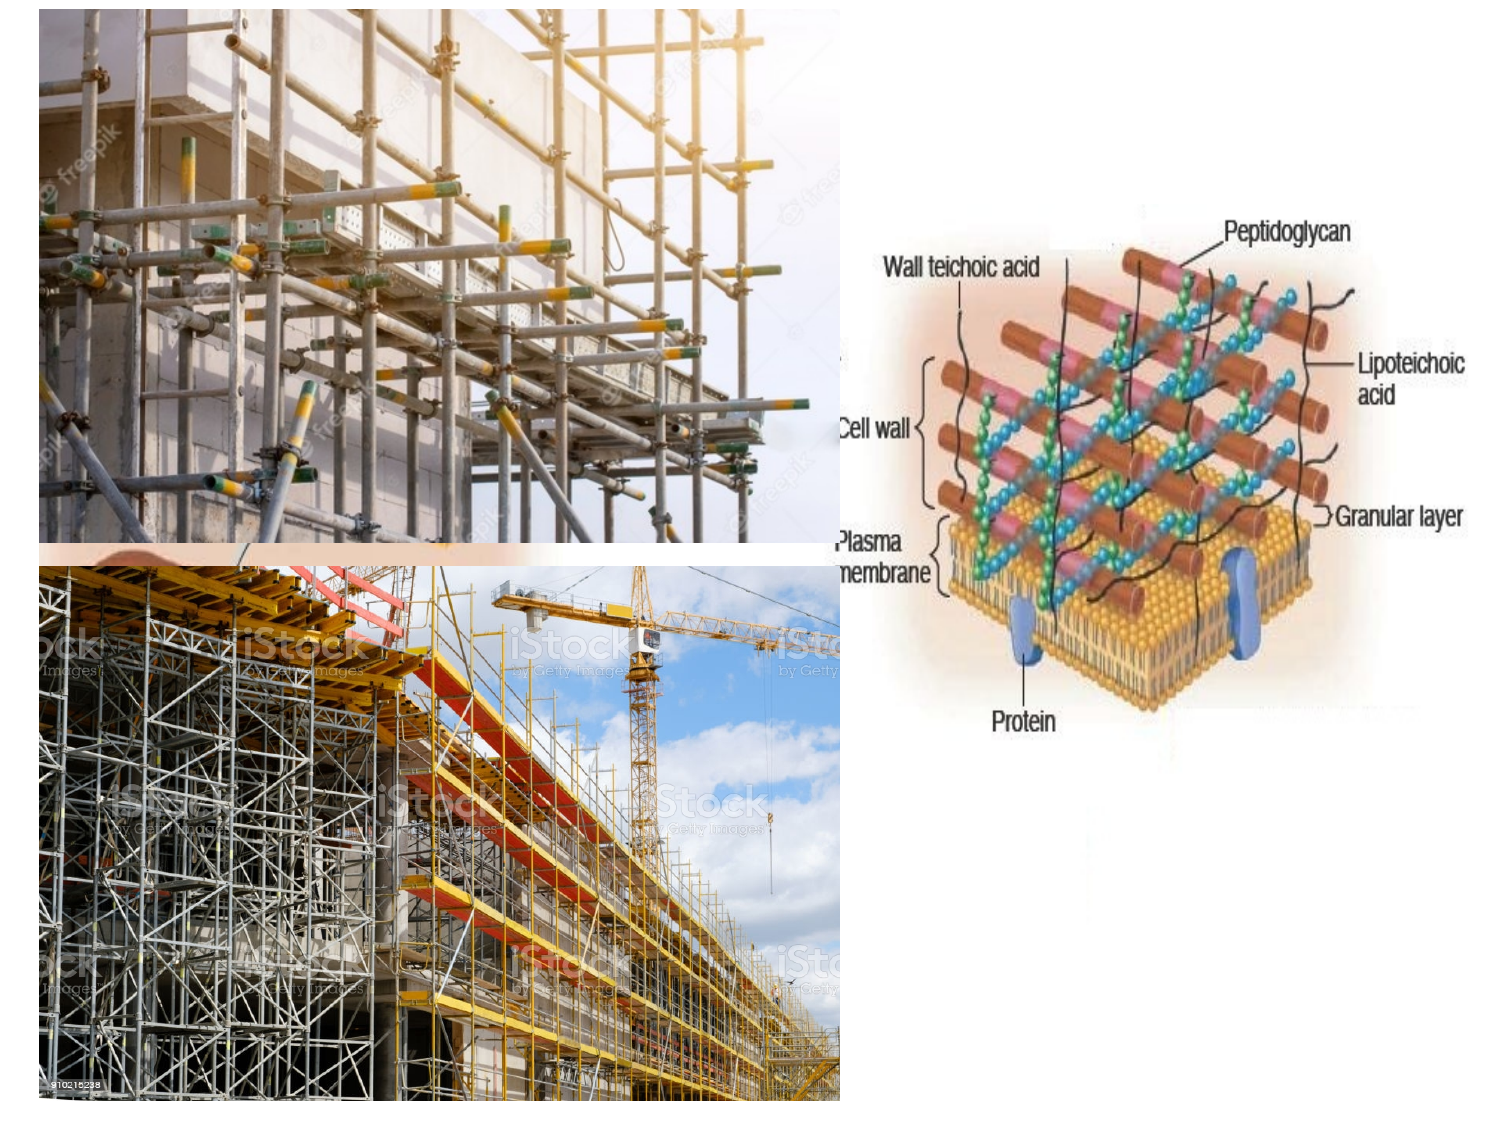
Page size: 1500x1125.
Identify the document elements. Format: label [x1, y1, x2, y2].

list [38, 204, 1477, 930]
picture [38, 566, 840, 1101]
picture [38, 9, 840, 543]
